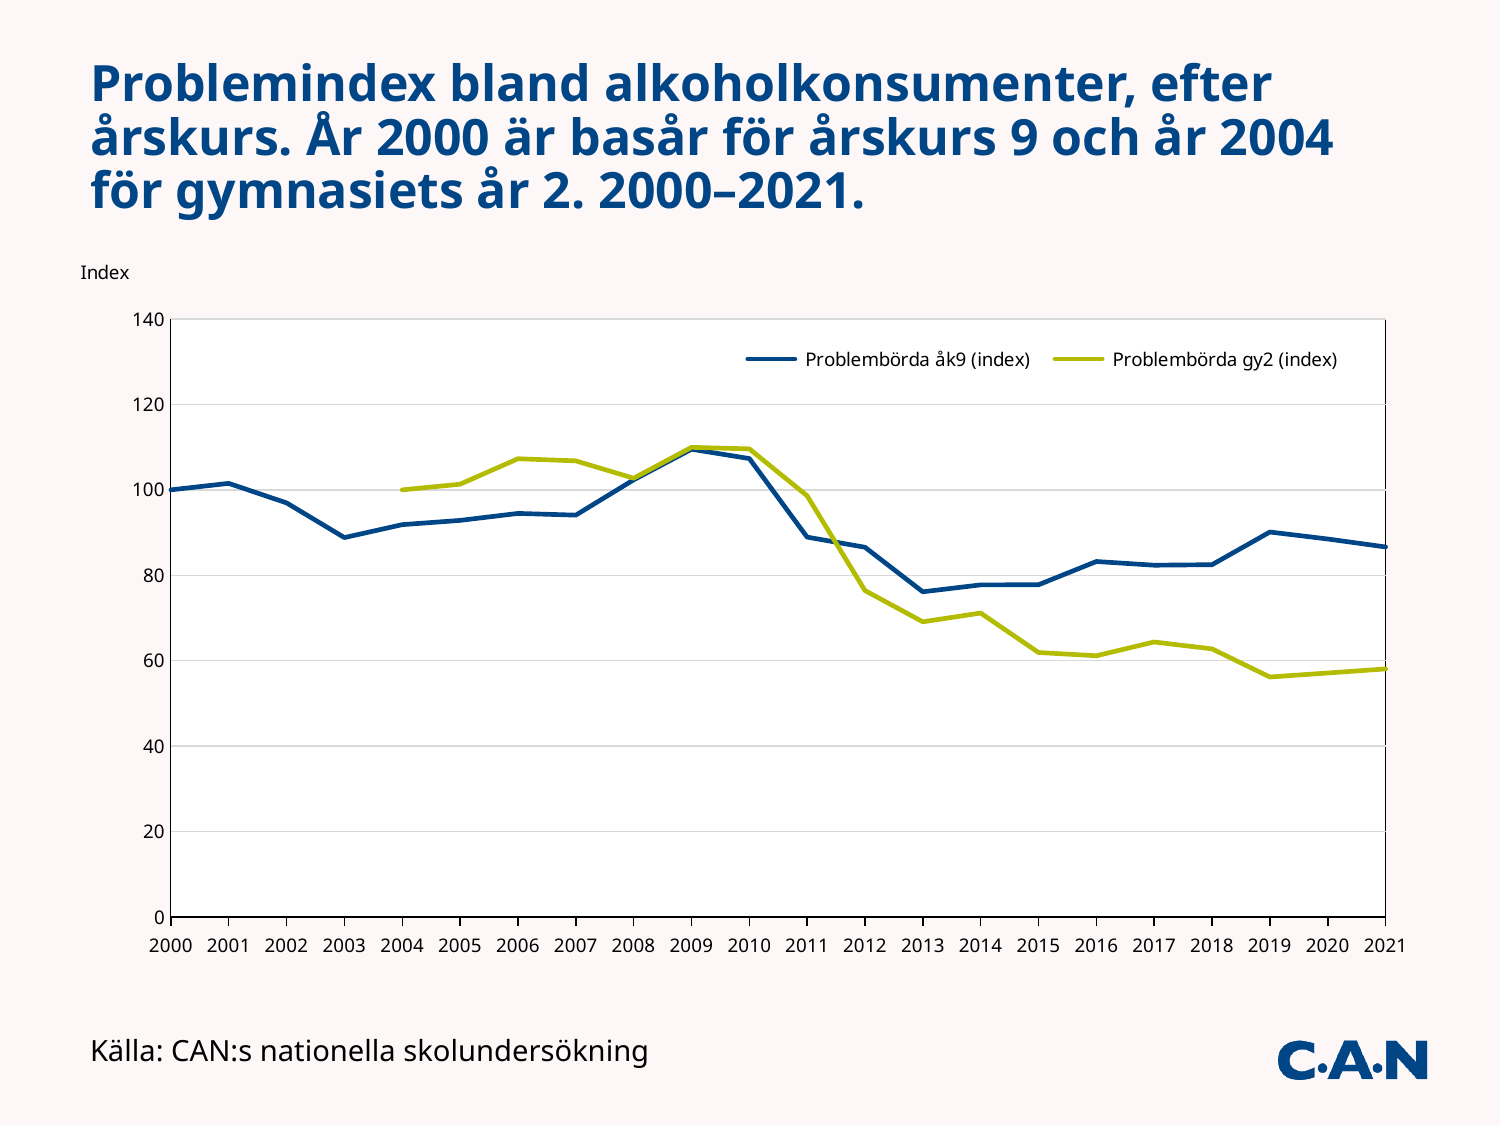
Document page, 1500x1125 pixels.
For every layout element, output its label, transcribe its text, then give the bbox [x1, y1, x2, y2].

title Problemindex bland alkoholkonsumenter, efter årskurs. År 2000 är basår för årskurs 9 och år 2004 för gymnasiets år 2. 2000–2021. [75, 45, 1425, 233]
picture [1277, 1040, 1428, 1080]
list Källa: CAN:s nationella skolundersökning [75, 1024, 750, 1080]
chart [74, 252, 1428, 985]
